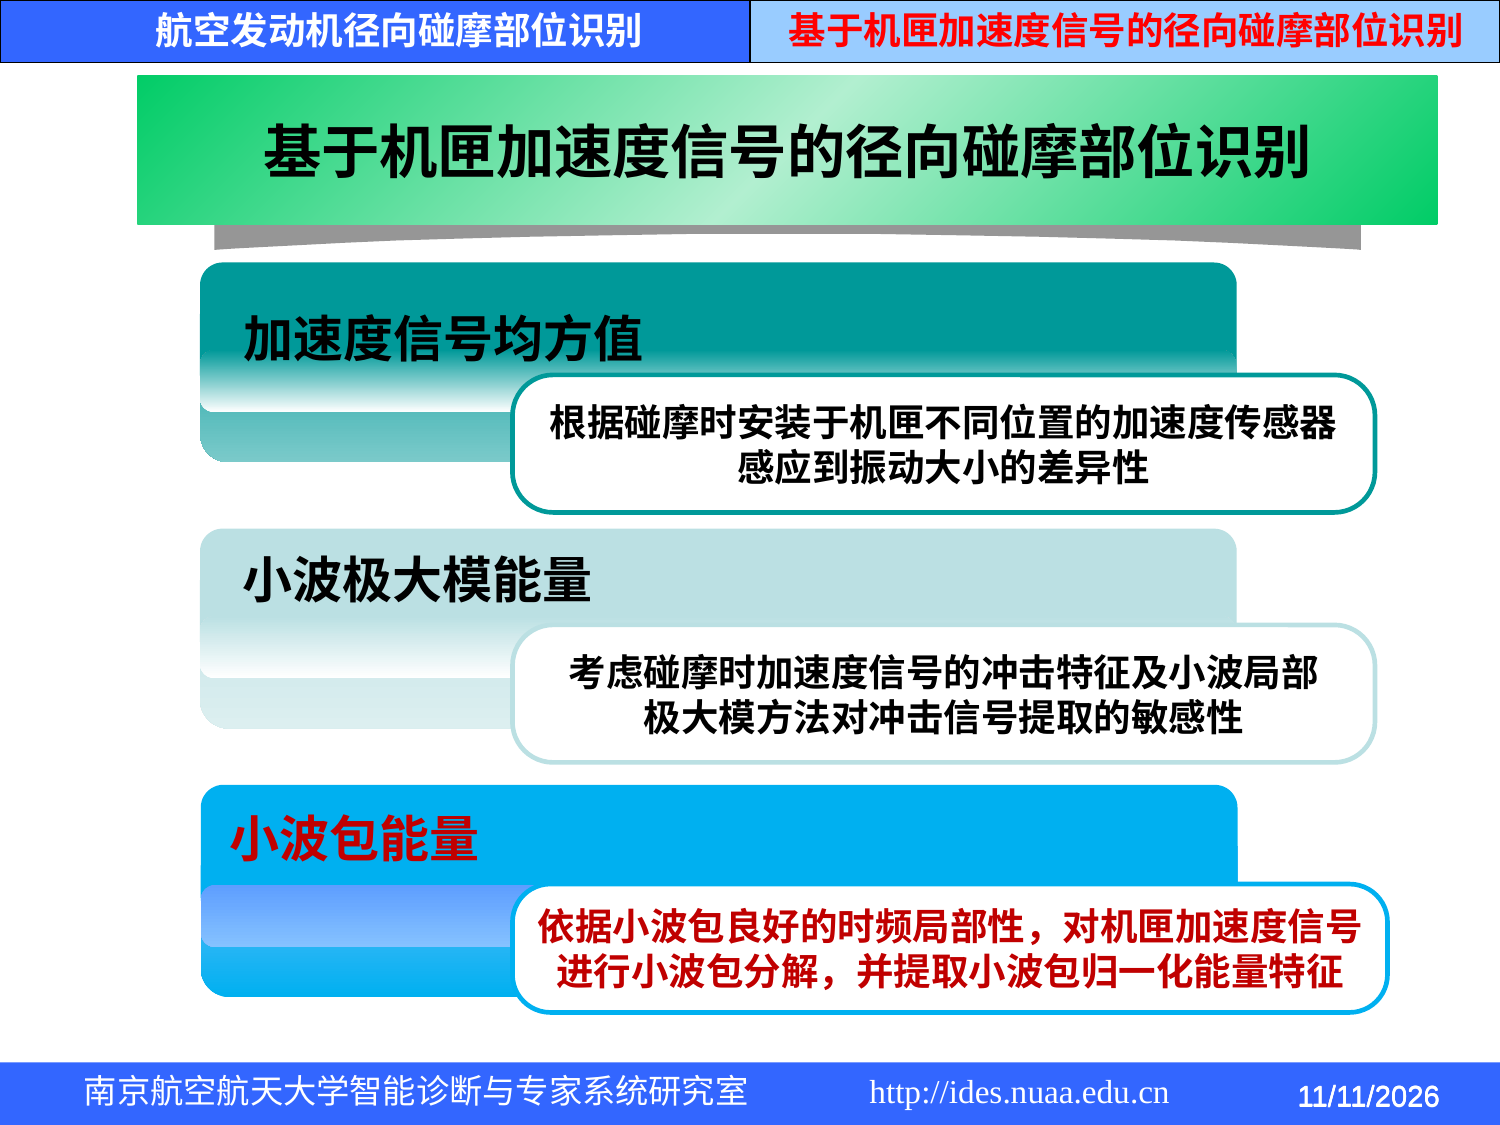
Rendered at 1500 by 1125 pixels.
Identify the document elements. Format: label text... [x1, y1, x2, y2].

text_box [137, 74, 1438, 251]
text_box 2014/5/4 [1237, 1070, 1500, 1125]
text_box 依据小波包良好的时频局部性，对机匣加速度信号 进行小波包分解，并提取小波包归一化能量特征 [529, 884, 1388, 1013]
footer 南京航空航天大学智能诊断与专家系统研究室 http://ides.nuaa.edu.cn [39, 1071, 1215, 1125]
text_box 根据碰摩时安装于机匣不同位置的加速度传感器 感应到振动大小的差异性 [512, 374, 1375, 513]
text_box 基于机匣加速度信号的径向碰摩部位识别 [757, 0, 1496, 60]
text_box 航空发动机径向碰摩部位识别 [140, 0, 659, 60]
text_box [200, 784, 1238, 998]
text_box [199, 528, 1237, 729]
text_box 考虑碰摩时加速度信号的冲击特征及小波局部 极大模方法对冲击信号提取的敏感性 [515, 624, 1375, 763]
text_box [199, 262, 1237, 463]
